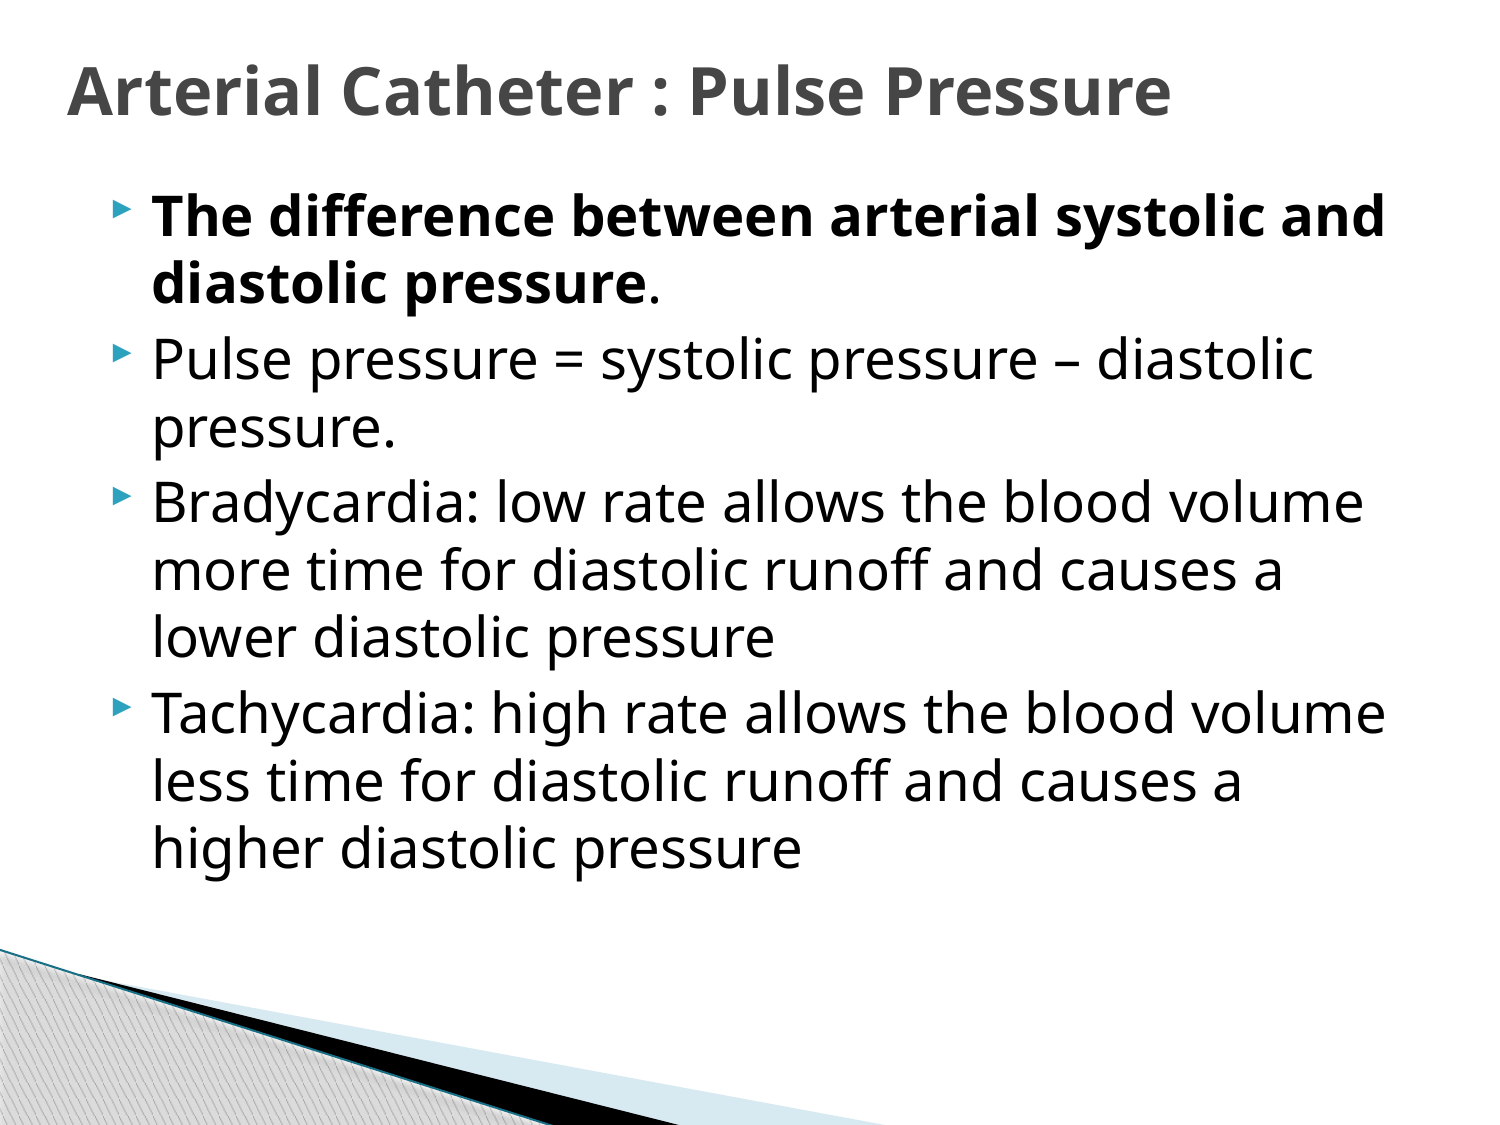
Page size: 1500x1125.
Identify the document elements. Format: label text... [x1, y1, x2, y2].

list The difference between arterial systolic and diastolic pressure. Pulse pressure = systolic pressure – diastolic pressure. Bradycardia: low rate allows the blood volume more time for diastolic runoff and causes a lower diastolic pressure Tachycardia: high rate allows the blood volume less time for diastolic runoff and causes a higher diastolic pressure [76, 172, 1427, 1017]
title Arterial Catheter : Pulse Pressure [53, 19, 1436, 160]
